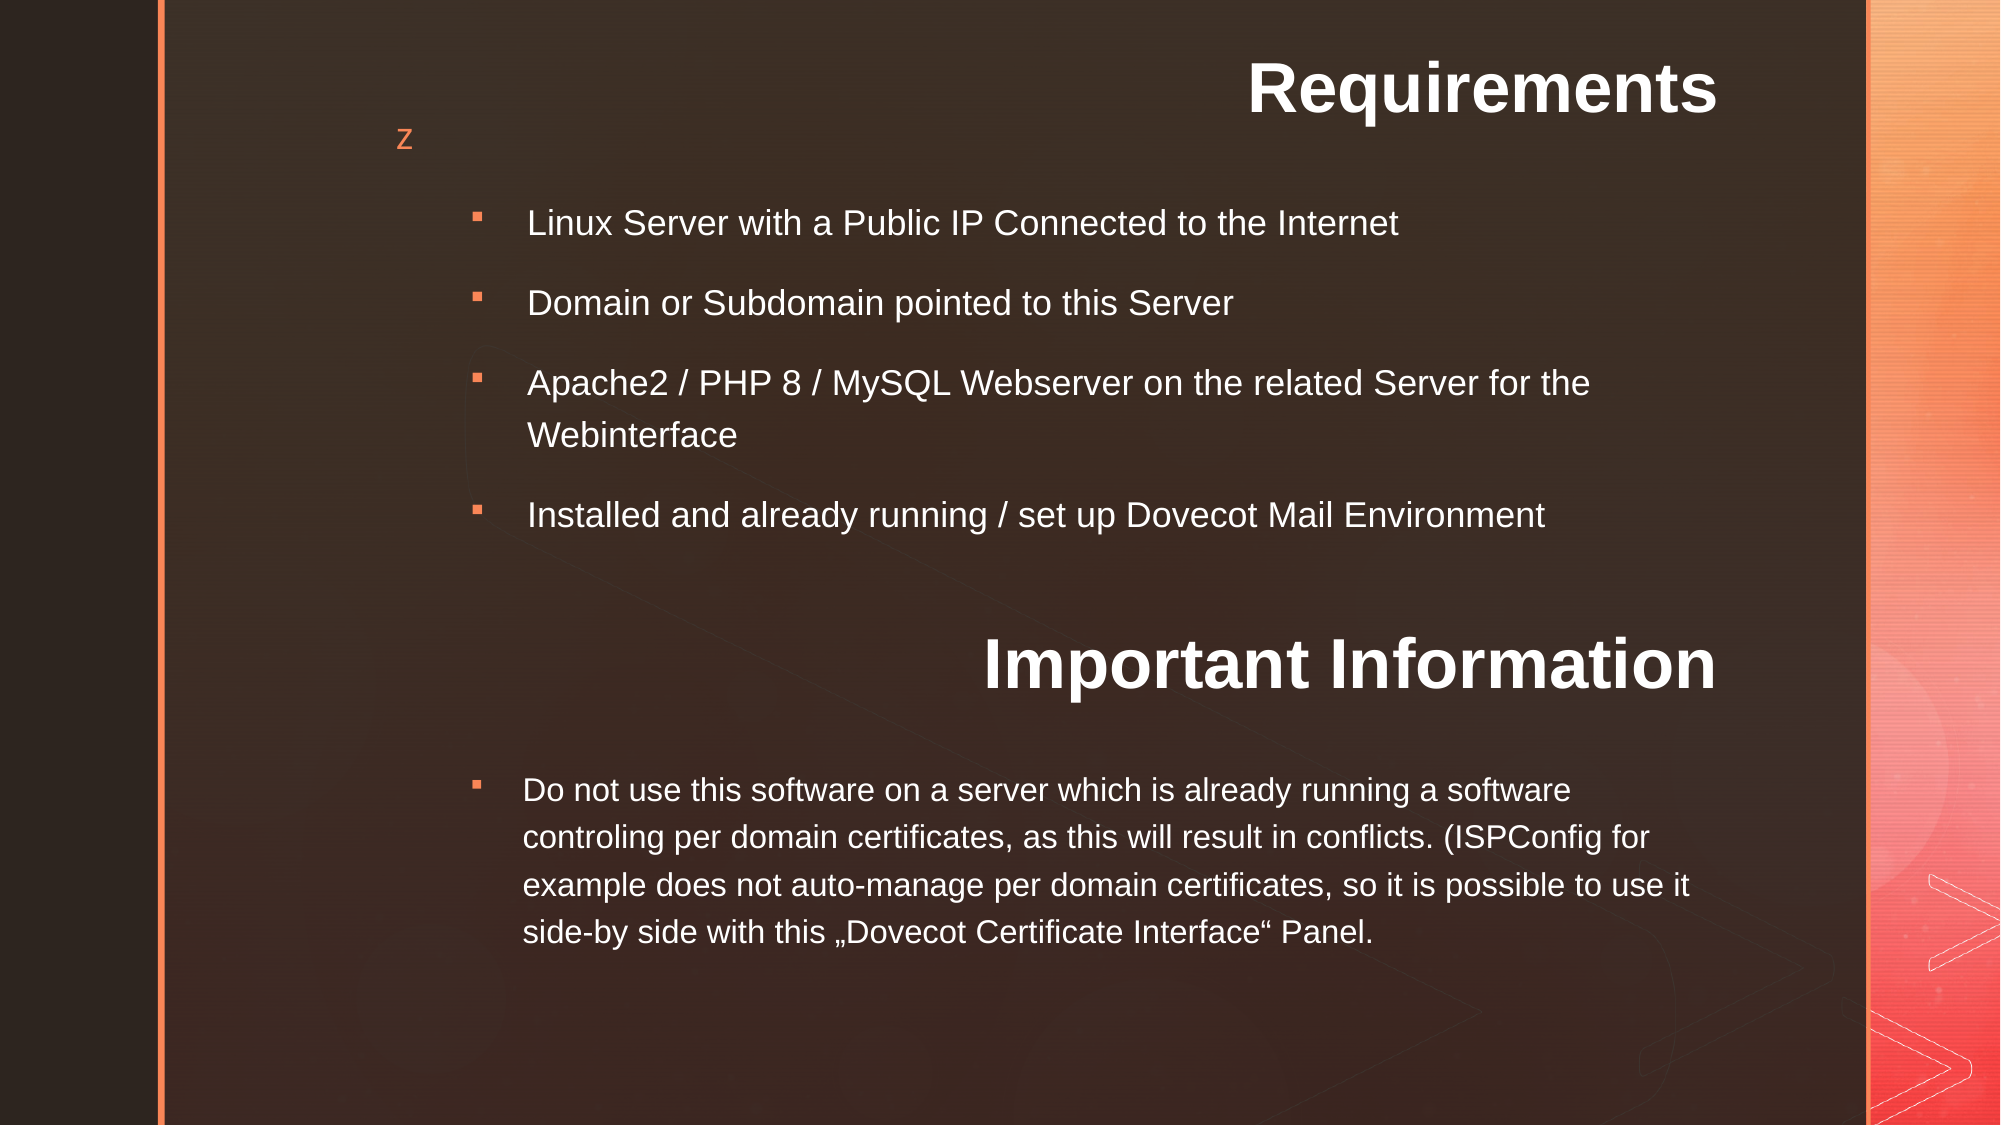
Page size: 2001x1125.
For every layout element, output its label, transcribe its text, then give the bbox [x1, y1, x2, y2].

text_box Requirements [428, 44, 1734, 221]
text_box Do not use this software on a server which is already running a software controling per domain certificates, as this will result in conflicts. (ISPConfig for example does not auto-manage per domain certificates, so it is possible to use it side-by side with this „Dovecot Certificate Interface“ Panel. [454, 753, 1734, 960]
text_box Linux Server with a Public IP Connected to the Internet Domain or Subdomain pointed to this Server Apache2 / PHP 8 / MySQL Webserver on the related Server for the Webinterface Installed and already running / set up Dovecot Mail Environment [454, 183, 1734, 545]
text_box Important Information [428, 620, 1734, 797]
picture [1871, 0, 2001, 1125]
